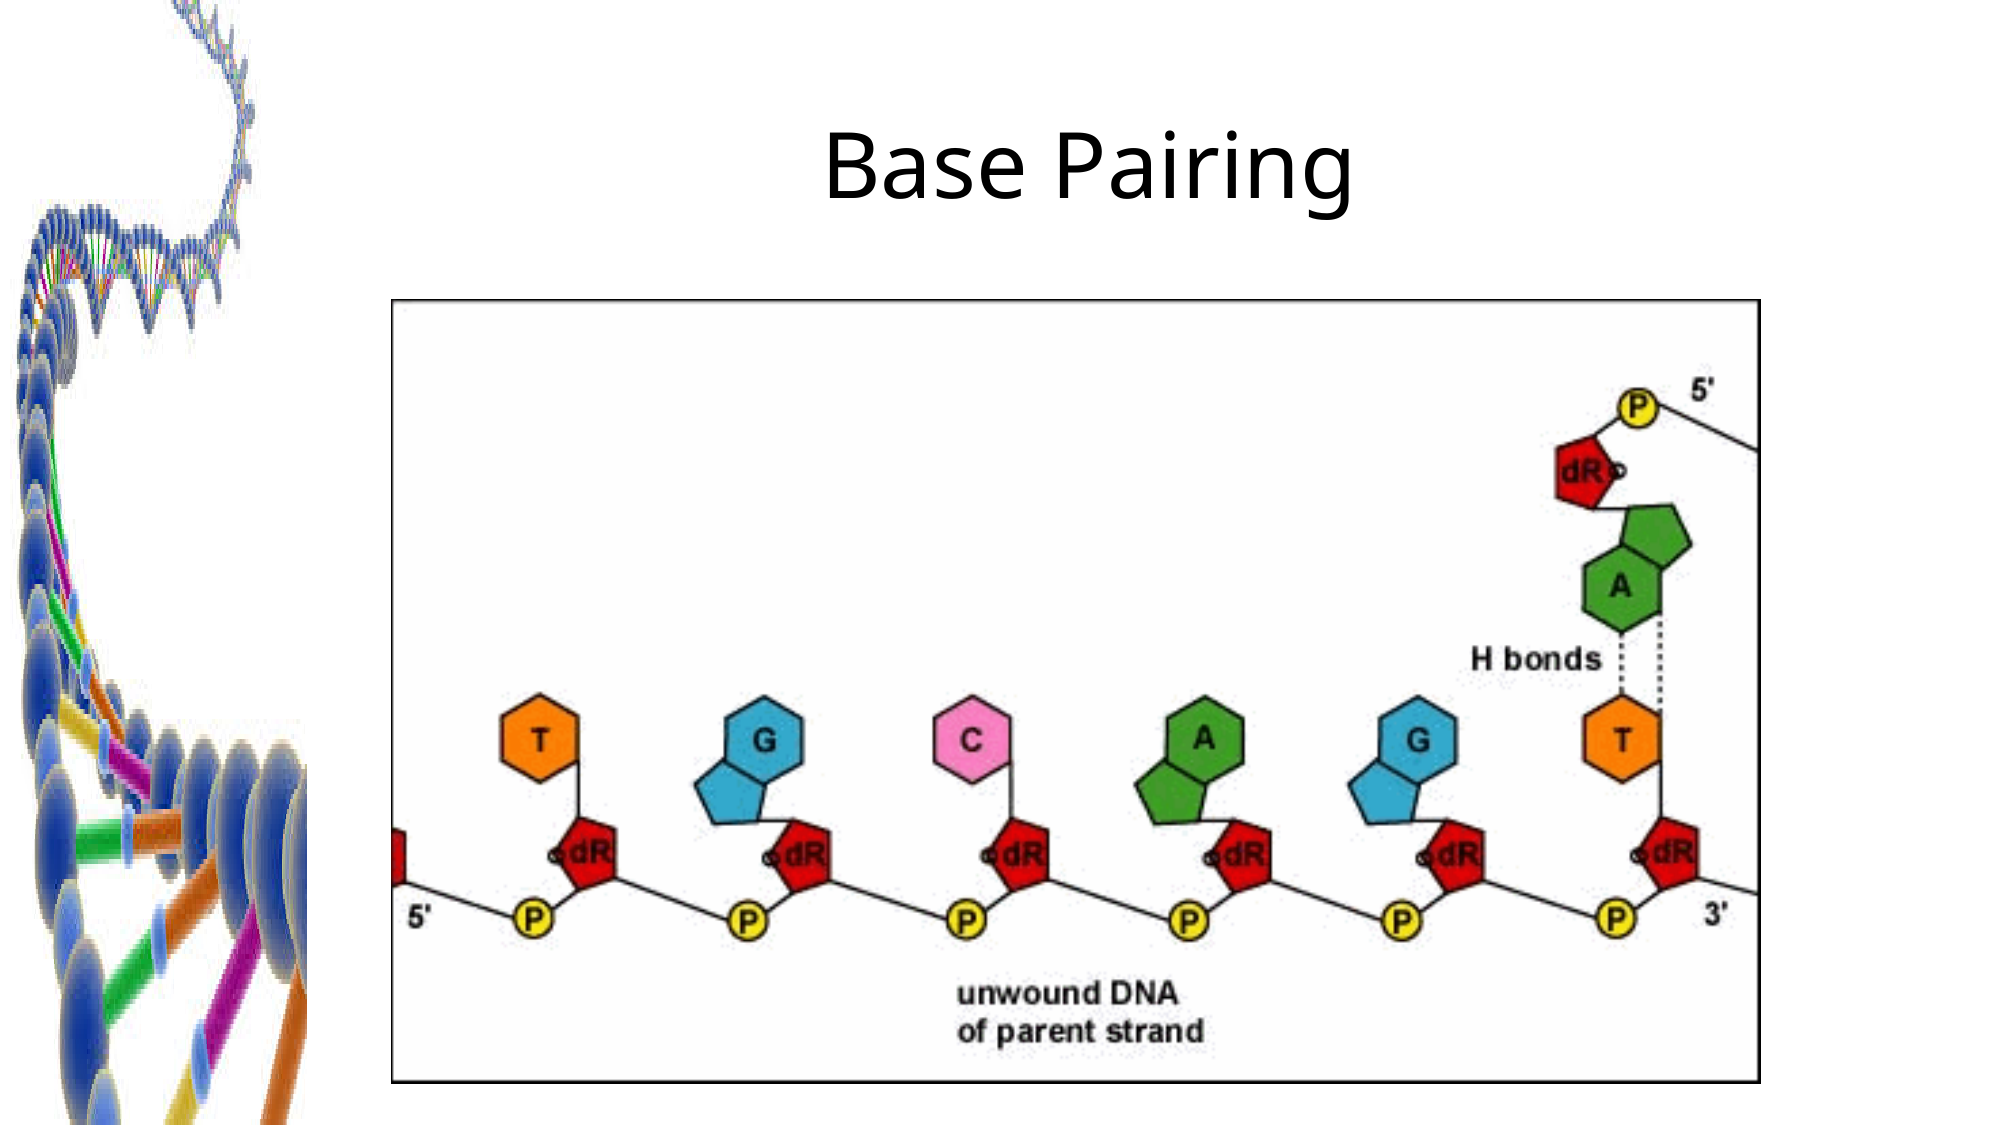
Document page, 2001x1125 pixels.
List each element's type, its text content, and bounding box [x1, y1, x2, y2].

picture [0, 0, 307, 1125]
picture [391, 299, 1761, 1084]
title Base Pairing [316, 59, 1863, 278]
